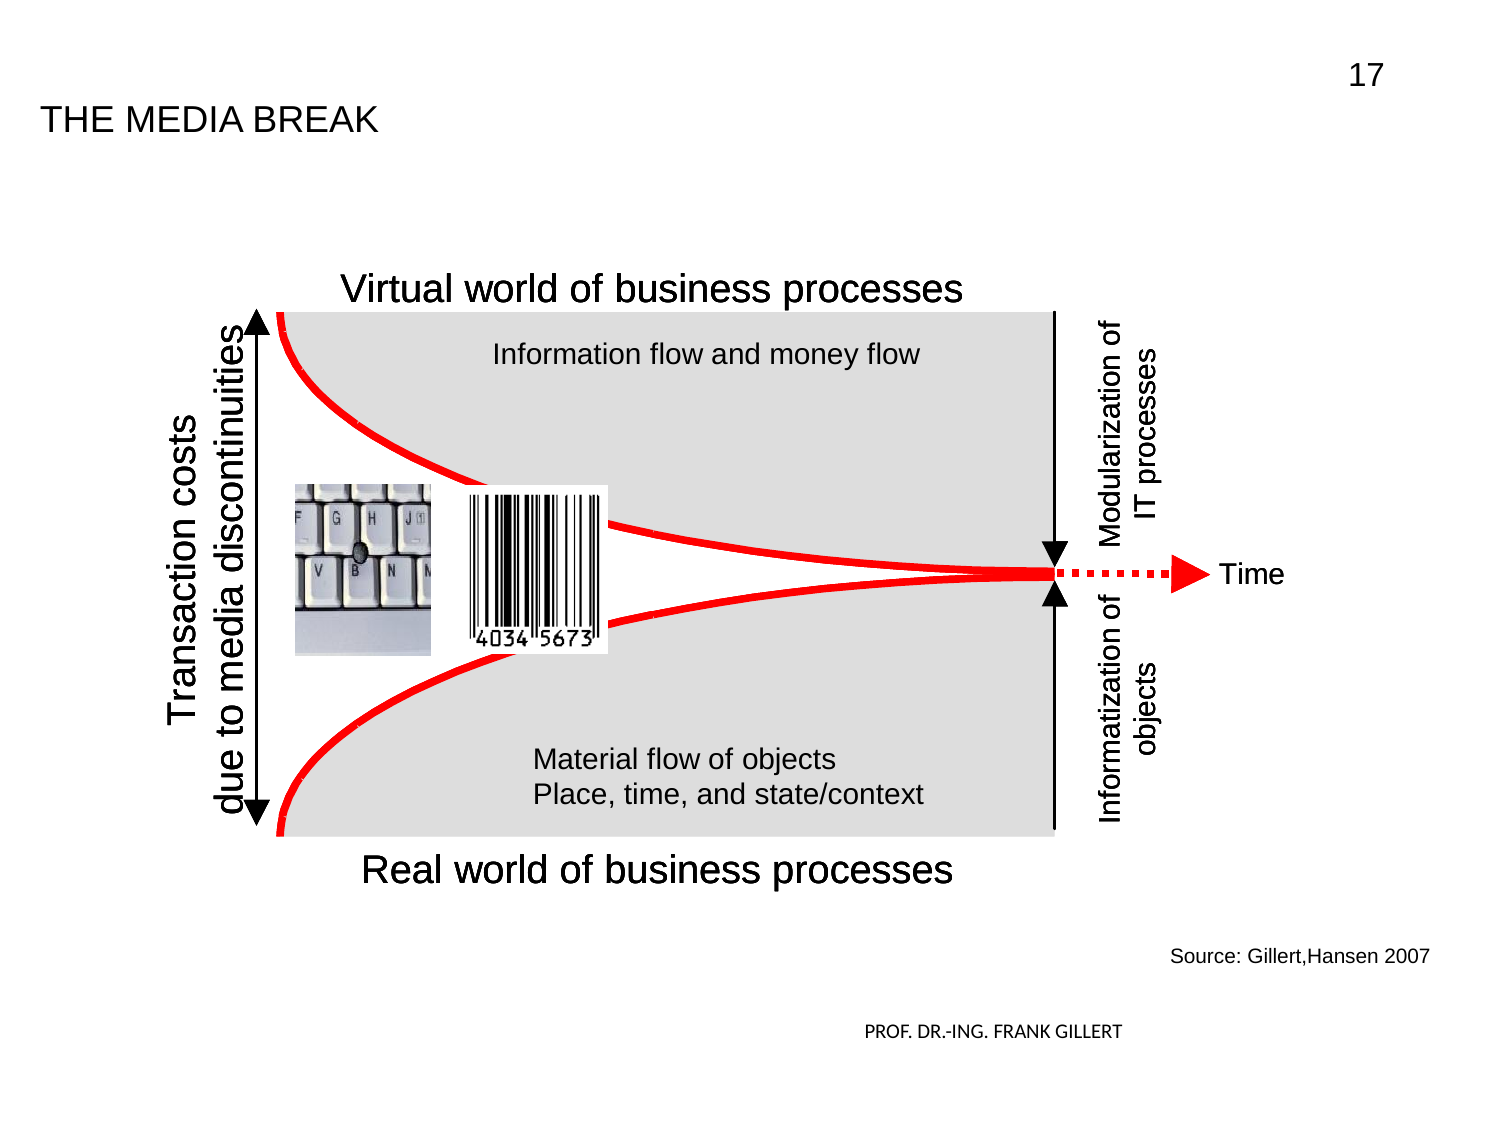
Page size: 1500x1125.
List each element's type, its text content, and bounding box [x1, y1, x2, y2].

title The Media Break [24, 87, 1244, 197]
picture [147, 255, 1341, 895]
text_box Source: Gillert,Hansen 2007 [1155, 935, 1446, 976]
slide_number 17 [1050, 34, 1401, 113]
